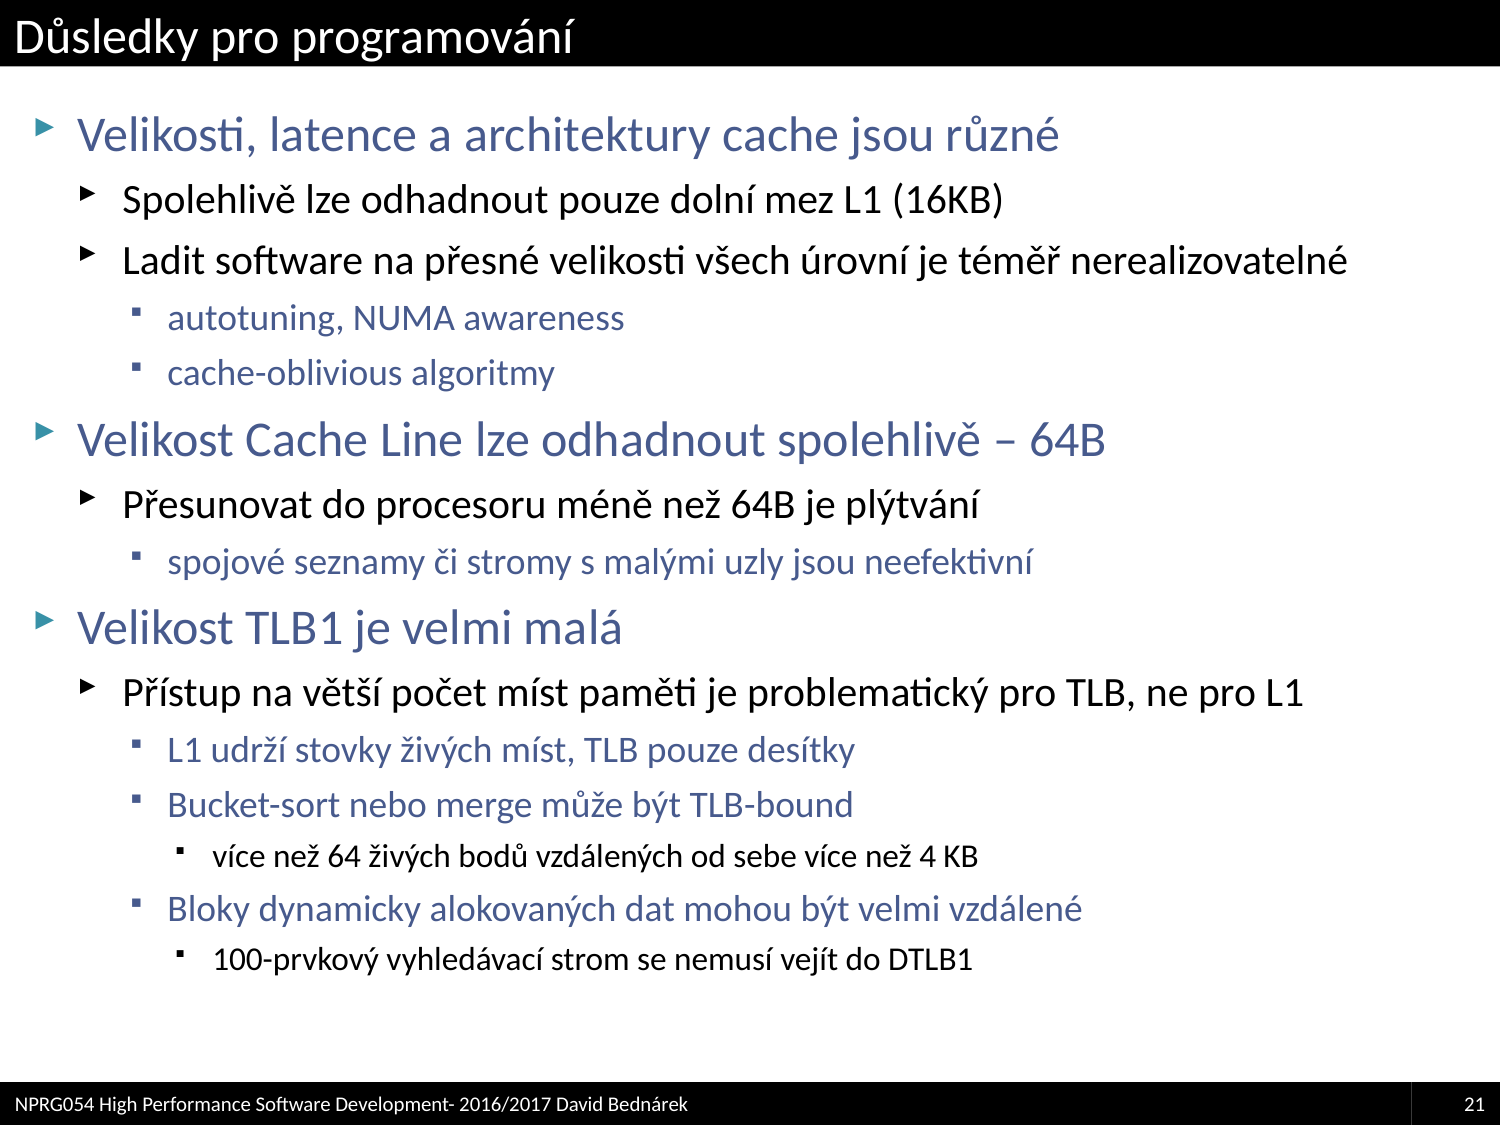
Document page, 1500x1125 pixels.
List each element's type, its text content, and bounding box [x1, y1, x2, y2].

footer NPRG054 High Performance Software Development- 2016/2017 David Bednárek [0, 1082, 1412, 1125]
title Důsledky pro programování [0, 0, 1500, 67]
list Velikosti, latence a architektury cache jsou různé Spolehlivě lze odhadnout pouze dolní mez L1 (16KB) Ladit software na přesné velikosti všech úrovní je téměř nerealizovatelné autotuning, NUMA awareness cache-oblivious algoritmy Velikost Cache Line lze odhadnout spolehlivě – 64B Přesunovat do procesoru méně než 64B je plýtvání spojové seznamy či stromy s malými uzly jsou neefektivní Velikost TLB1 je velmi malá Přístup na větší počet míst paměti je problematický pro TLB, ne pro L1 L1 udrží stovky živých míst, TLB pouze desítky Bucket-sort nebo merge může být TLB-bound více než 64 živých bodů vzdálených od sebe více než 4 KB Bloky dynamicky alokovaných dat mohou být velmi vzdálené 100-prvkový vyhledávací strom se nemusí vejít do DTLB1 [17, 90, 1483, 1059]
slide_number 21 [1412, 1082, 1500, 1125]
